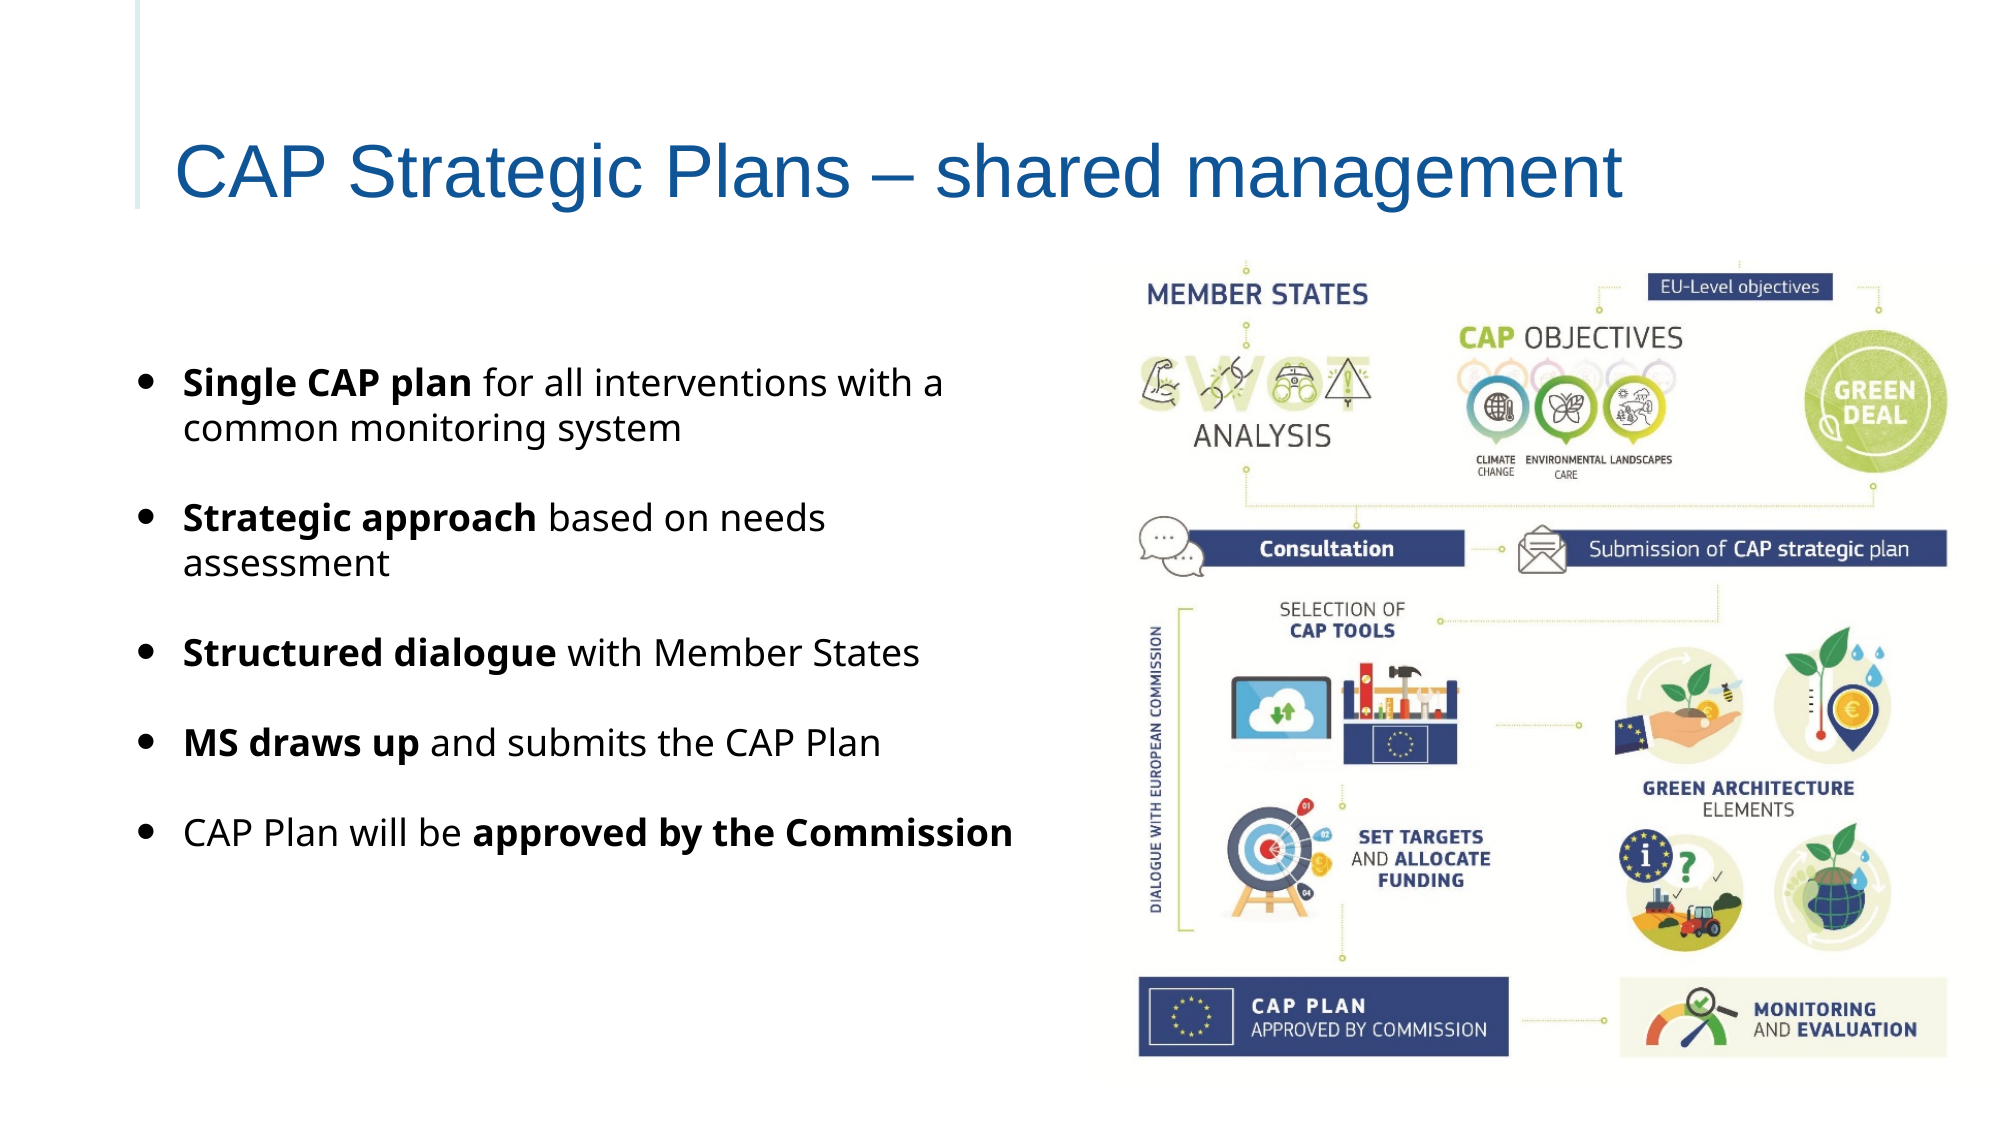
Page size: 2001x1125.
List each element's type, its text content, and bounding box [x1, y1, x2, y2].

text_box Single CAP plan for all interventions with a common monitoring system Strategic approach based on needs assessment Structured dialogue with Member States MS draws up and submits the CAP Plan CAP Plan will be approved by the Commission [121, 351, 1054, 951]
title CAP Strategic Plans – shared management [159, 84, 1885, 213]
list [1090, 260, 2000, 1085]
